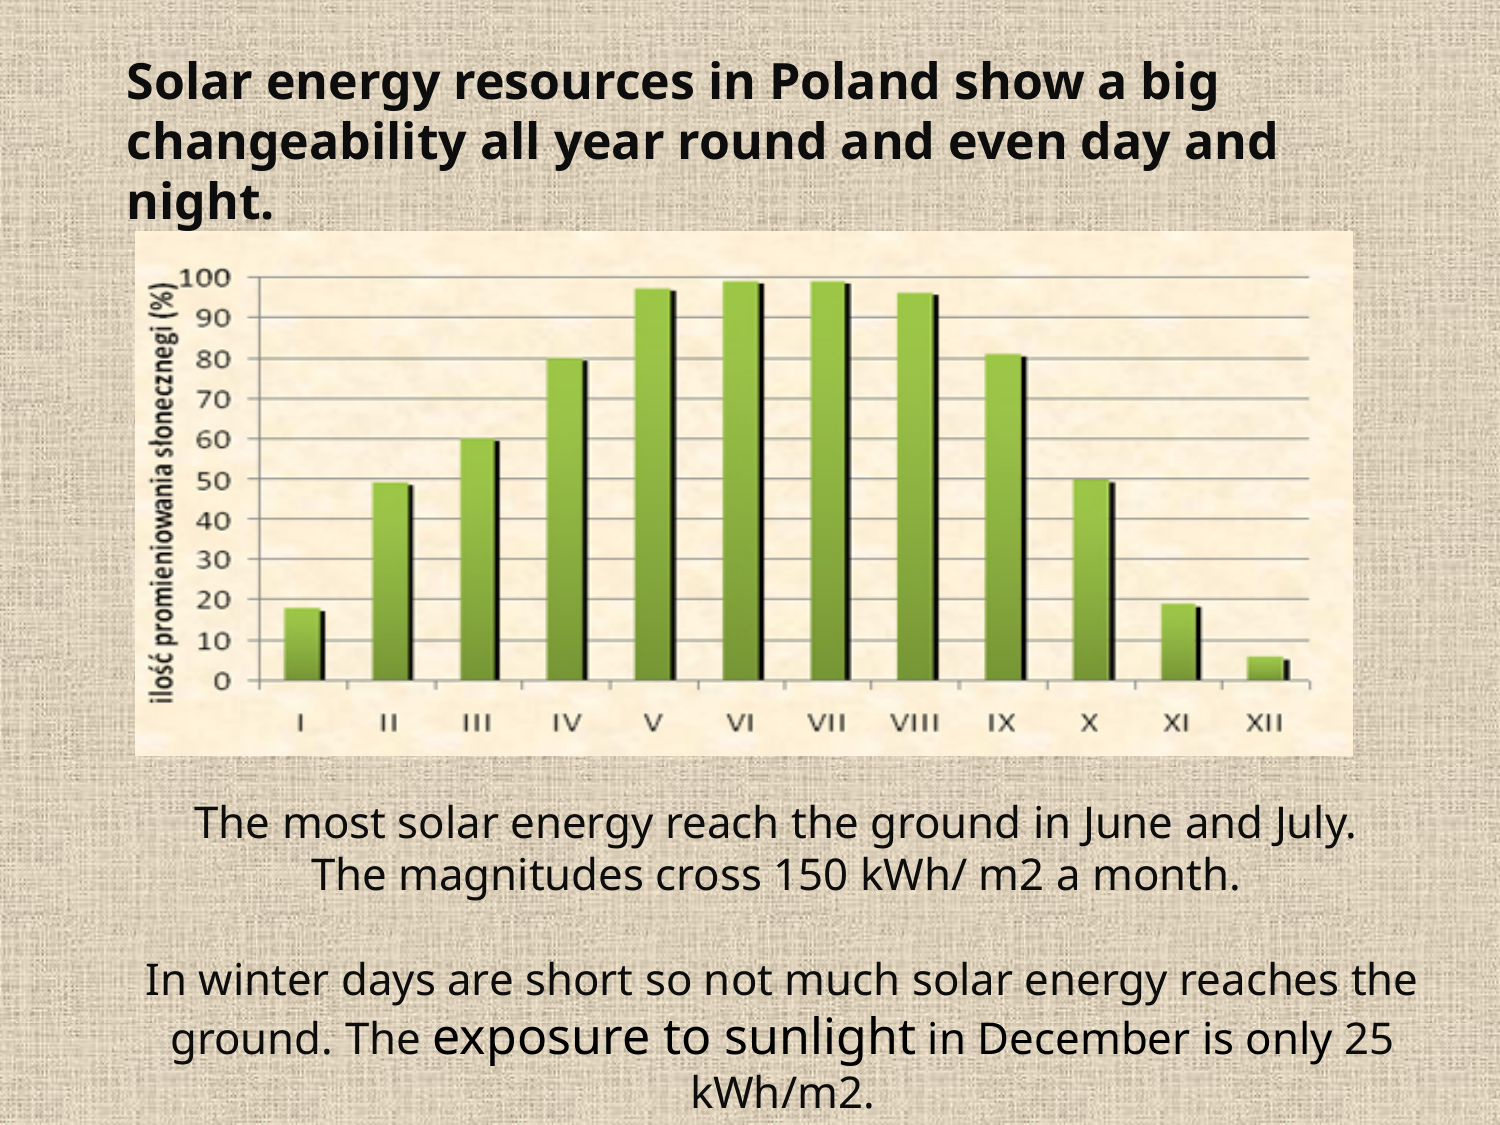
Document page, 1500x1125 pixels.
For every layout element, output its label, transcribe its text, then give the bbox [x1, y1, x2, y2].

text_box The most solar energy reach the ground in June and July. The magnitudes cross 150 kWh/ m2 a month. In winter days are short so not much solar energy reaches the ground. The exposure to sunlight in December is only 25 kWh/m2. [64, 786, 1500, 1125]
picture [0, 0, 1500, 1125]
text_box Solar energy resources in Poland show a big changeability all year round and even day and night. [112, 42, 1412, 238]
